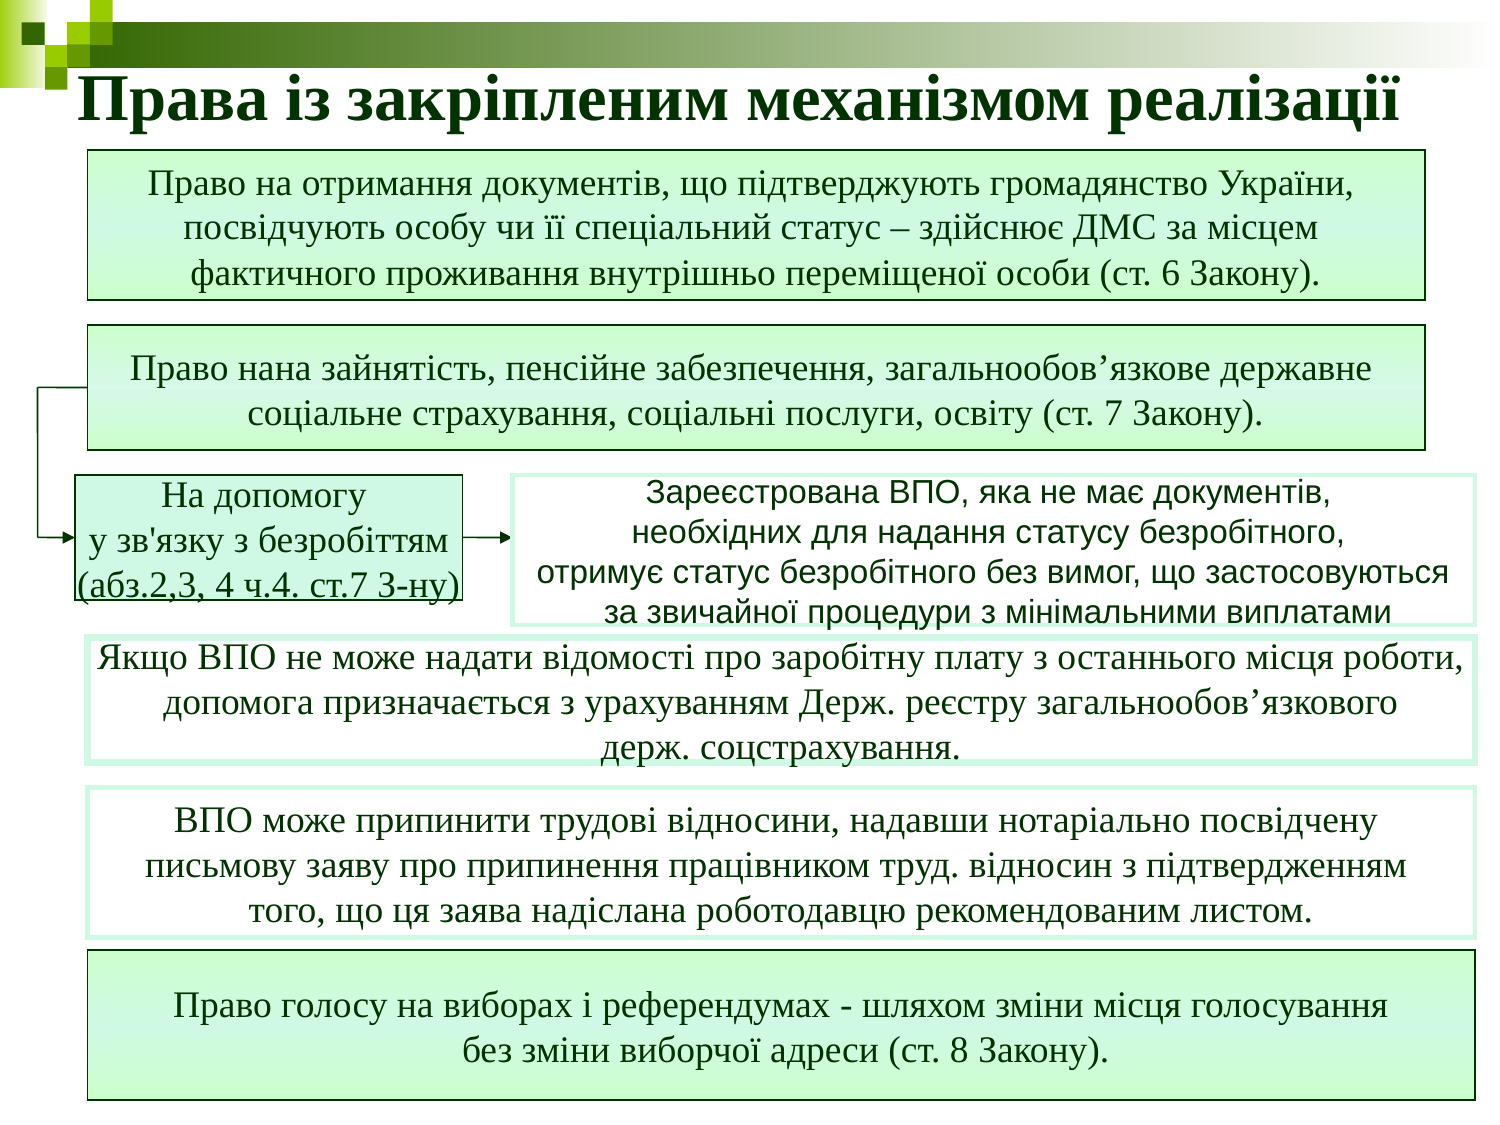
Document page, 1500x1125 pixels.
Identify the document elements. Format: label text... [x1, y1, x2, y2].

text_box Право нана зайнятість, пенсійне забезпечення, загальнообов’язкове державне соціальне страхування, соціальні послуги, освіту (ст. 7 Закону). [87, 324, 1425, 450]
text_box Якщо ВПО не може надати відомості про заробітну плату з останнього місця роботи, допомога призначається з урахуванням Держ. реєстру загальнообов’язкового держ. соцстрахування. [87, 637, 1475, 763]
text_box [462, 531, 512, 544]
text_box Право голосу на виборах і референдумах - шляхом зміни місця голосування без зміни виборчої адреси (ст. 8 Закону). [87, 949, 1475, 1100]
text_box ВПО може припинити трудові відносини, надавши нотаріально посвідчену письмову заяву про припинення працівником труд. відносин з підтвердженням того, що ця заява надіслана роботодавцю рекомендованим листом. [87, 787, 1475, 938]
text_box На допомогу у зв'язку з безробіттям (абз.2,3, 4 ч.4. ст.7 З-ну) [74, 474, 463, 600]
title Права із закріпленим механізмом реалізації [62, 24, 1500, 163]
text_box [37, 531, 74, 544]
text_box Право на отримання документів, що підтверджують громадянство України, посвідчують особу чи її спеціальний статус – здійснює ДМС за місцем фактичного проживання внутрішньо переміщеної особи (ст. 6 Закону). [87, 149, 1425, 300]
text_box Зареєстрована ВПО, яка не має документів, необхідних для надання статусу безробітного, отримує статус безробітного без вимог, що застосовуються за звичайної процедури з мінімальними виплатами [512, 474, 1475, 625]
